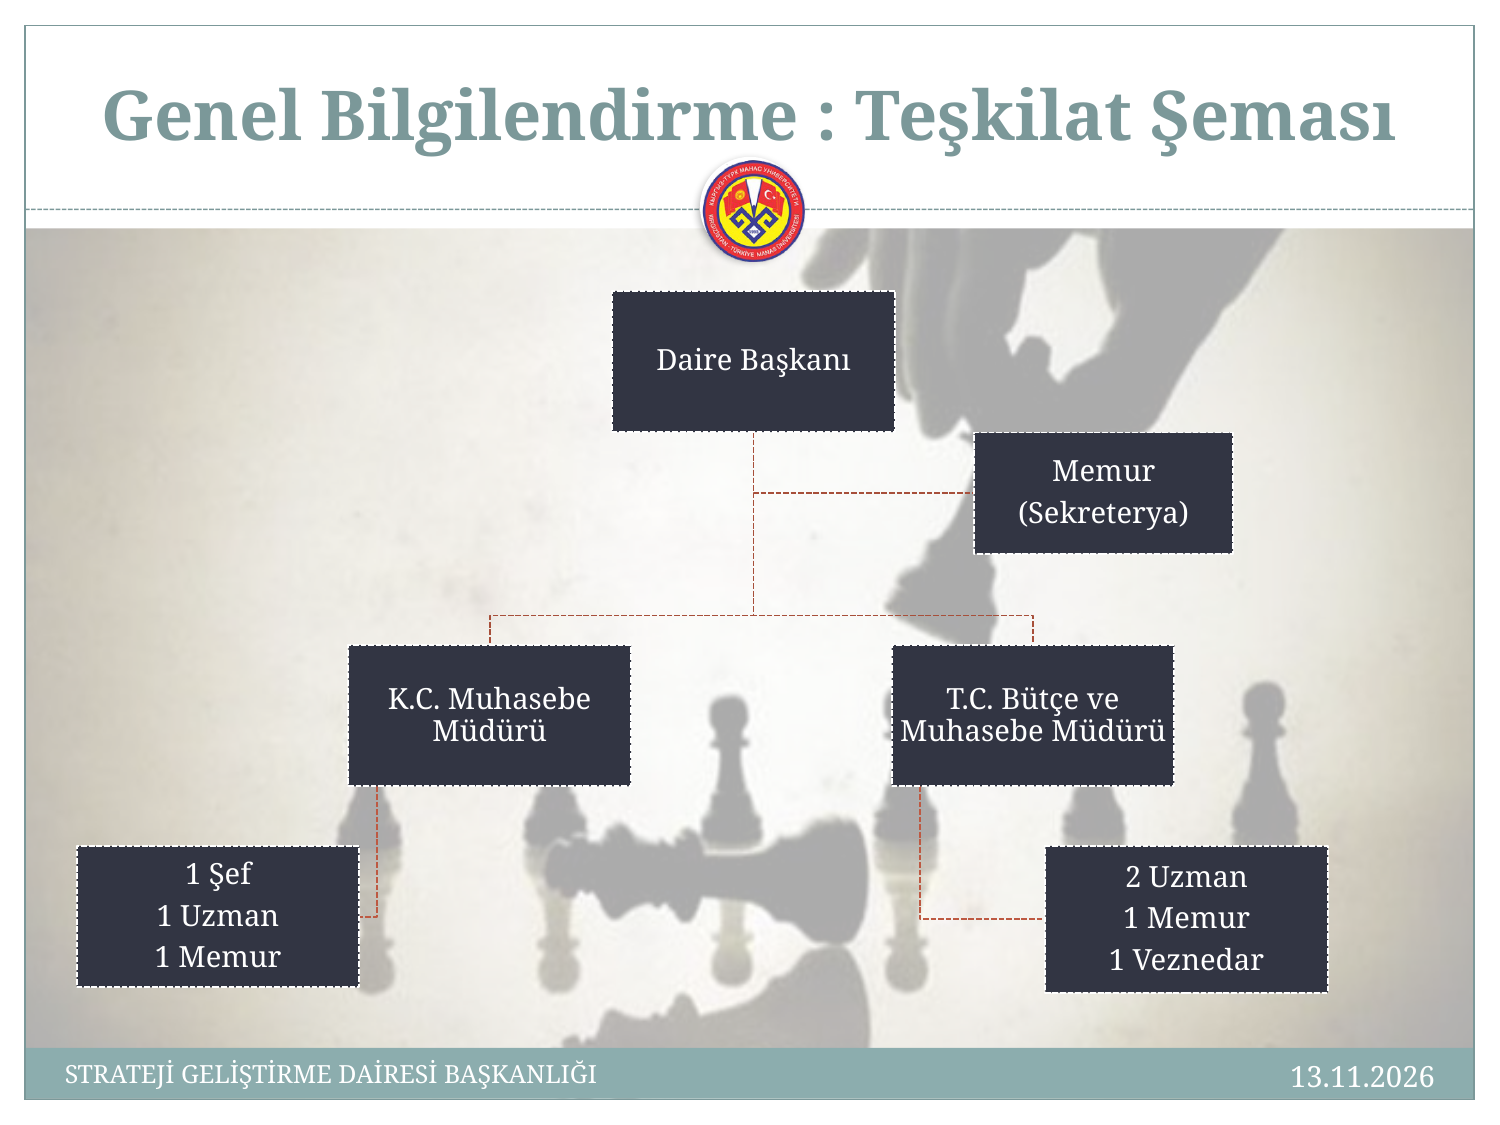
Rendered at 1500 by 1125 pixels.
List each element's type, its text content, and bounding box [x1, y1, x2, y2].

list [49, 250, 1445, 1001]
picture [702, 160, 805, 262]
title Genel Bilgilendirme : Teşkilat Şeması [49, 37, 1450, 162]
footer STRATEJİ GELİŞTİRME DAİRESİ BAŞKANLIĞI [50, 1051, 638, 1112]
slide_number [950, 1050, 1450, 1111]
